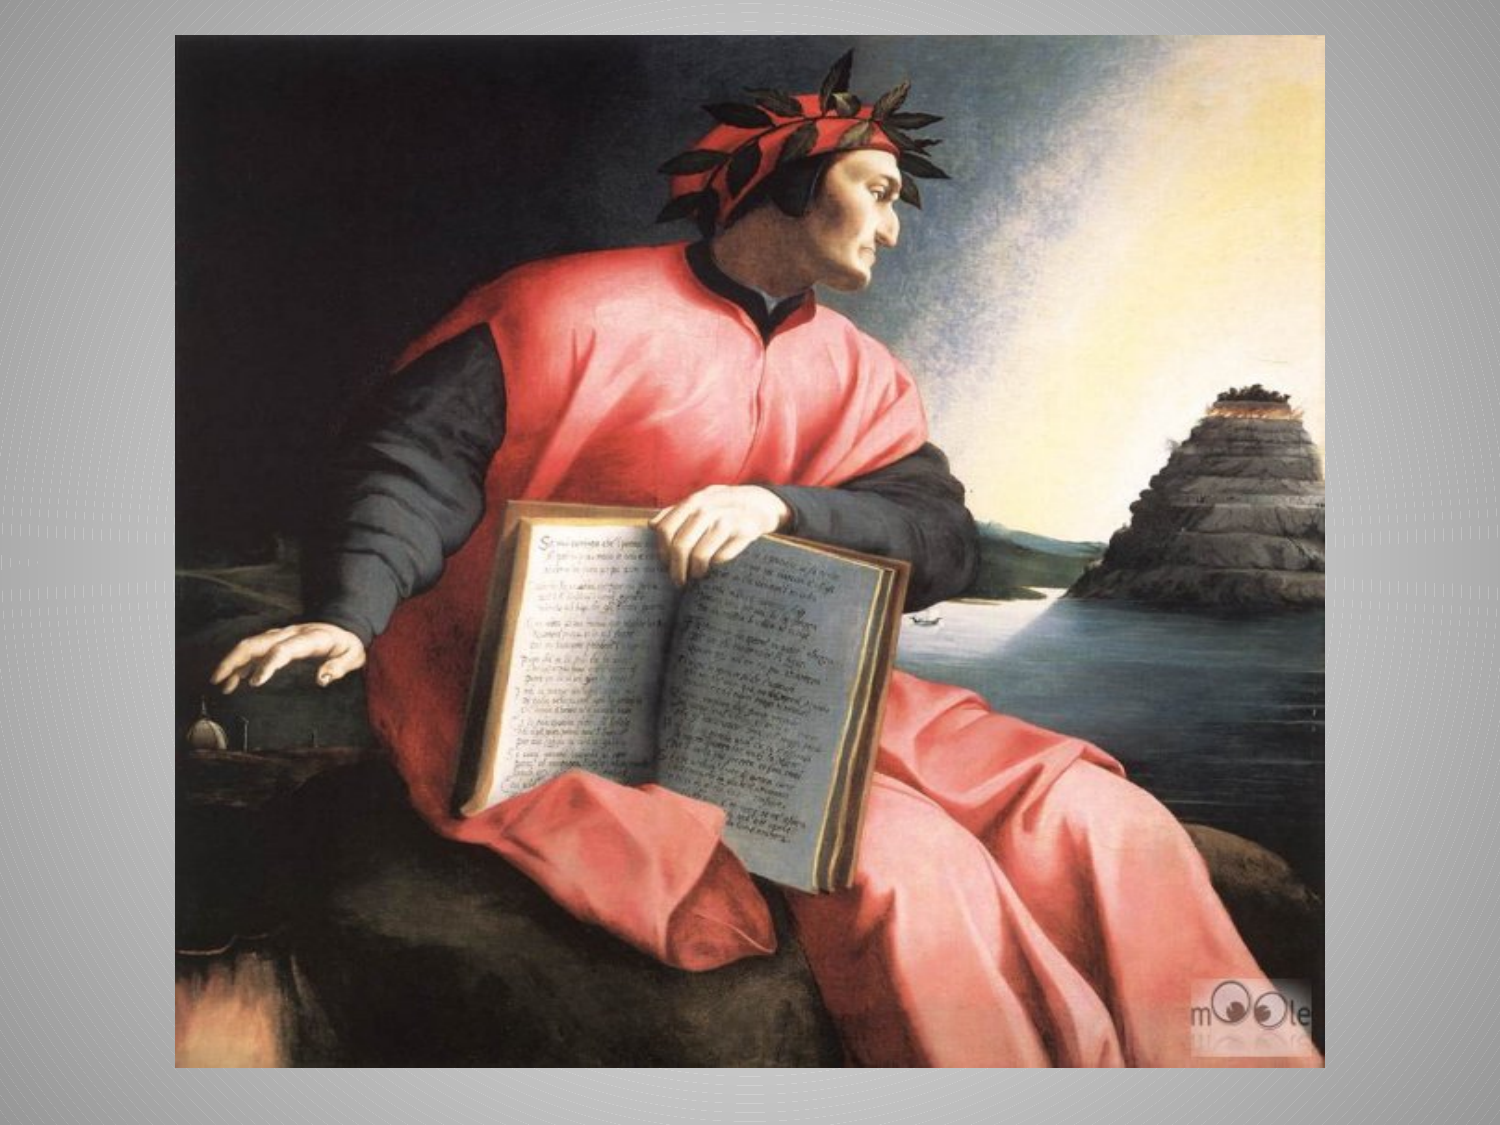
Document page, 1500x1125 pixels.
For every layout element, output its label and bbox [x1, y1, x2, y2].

picture [175, 34, 1325, 1069]
